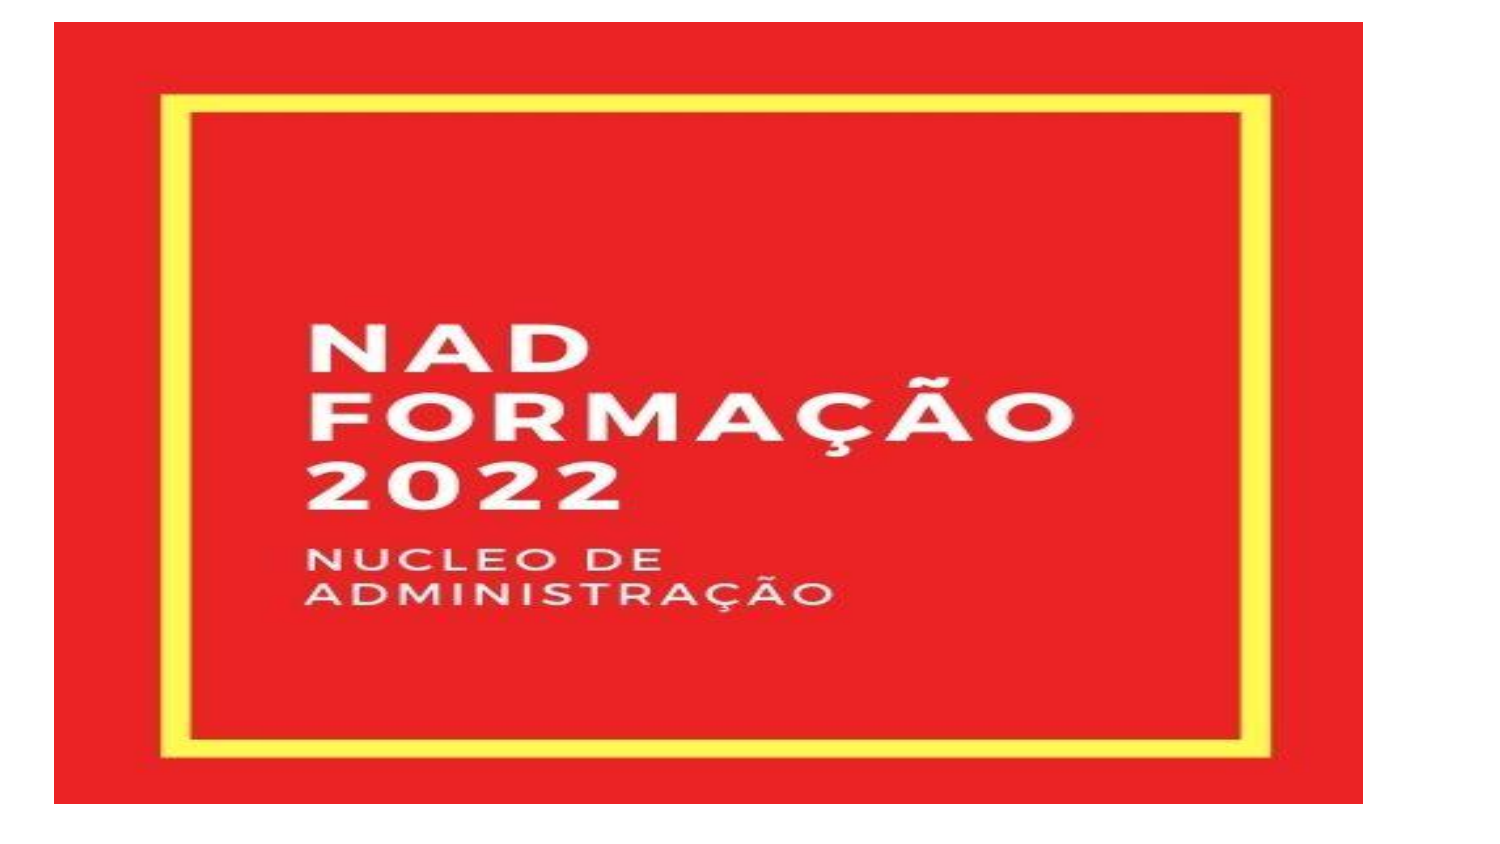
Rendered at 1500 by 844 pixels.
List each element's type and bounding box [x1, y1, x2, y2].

picture [53, 22, 1363, 804]
